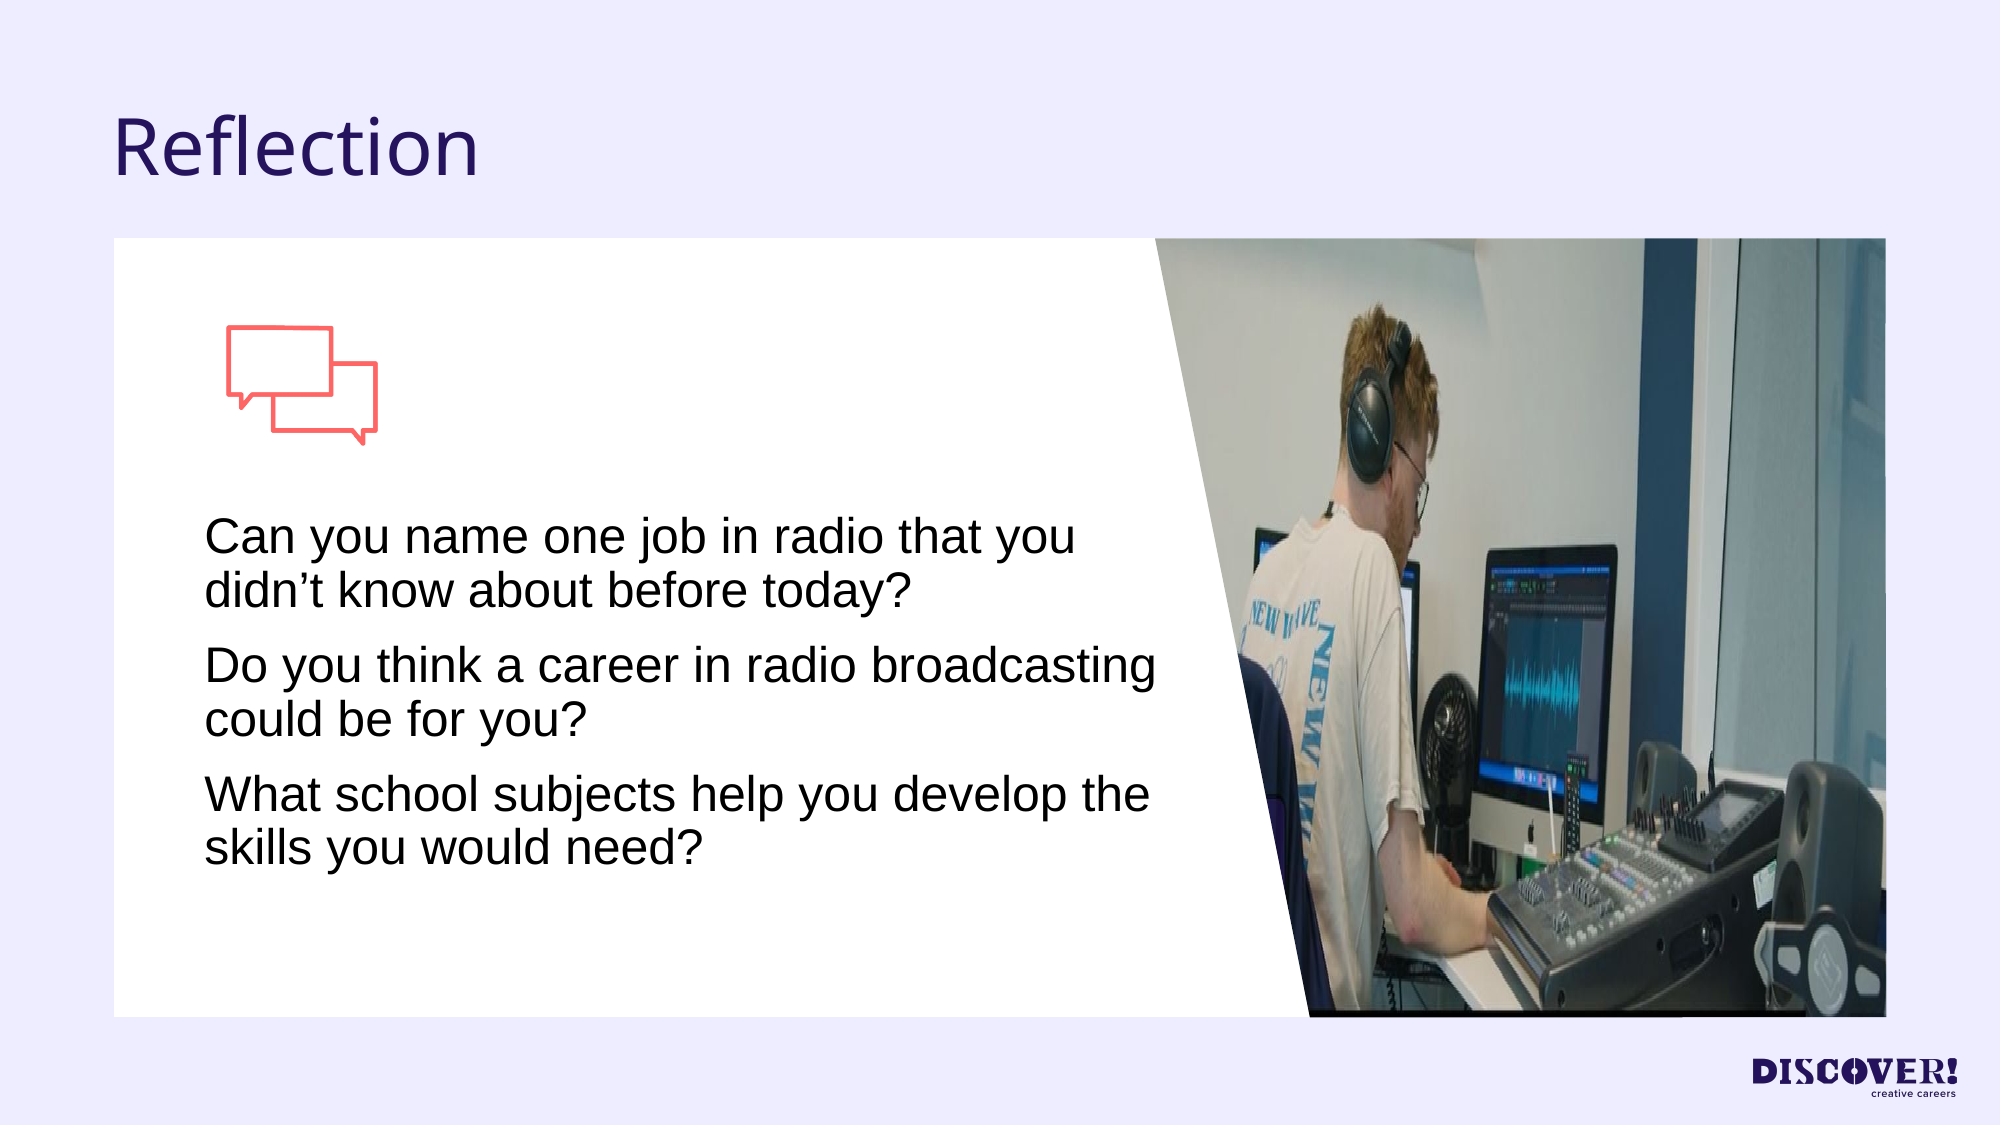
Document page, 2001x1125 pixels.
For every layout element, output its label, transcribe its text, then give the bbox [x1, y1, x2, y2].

picture [226, 320, 378, 451]
title Reflection [96, 99, 1884, 187]
list Can you name one job in radio that you didn’t know about before today? Do you think a career in radio broadcasting could be for you? What school subjects help you develop the skills you would need? [189, 502, 1154, 1004]
picture [1753, 1058, 1957, 1097]
picture [1154, 238, 1887, 1018]
